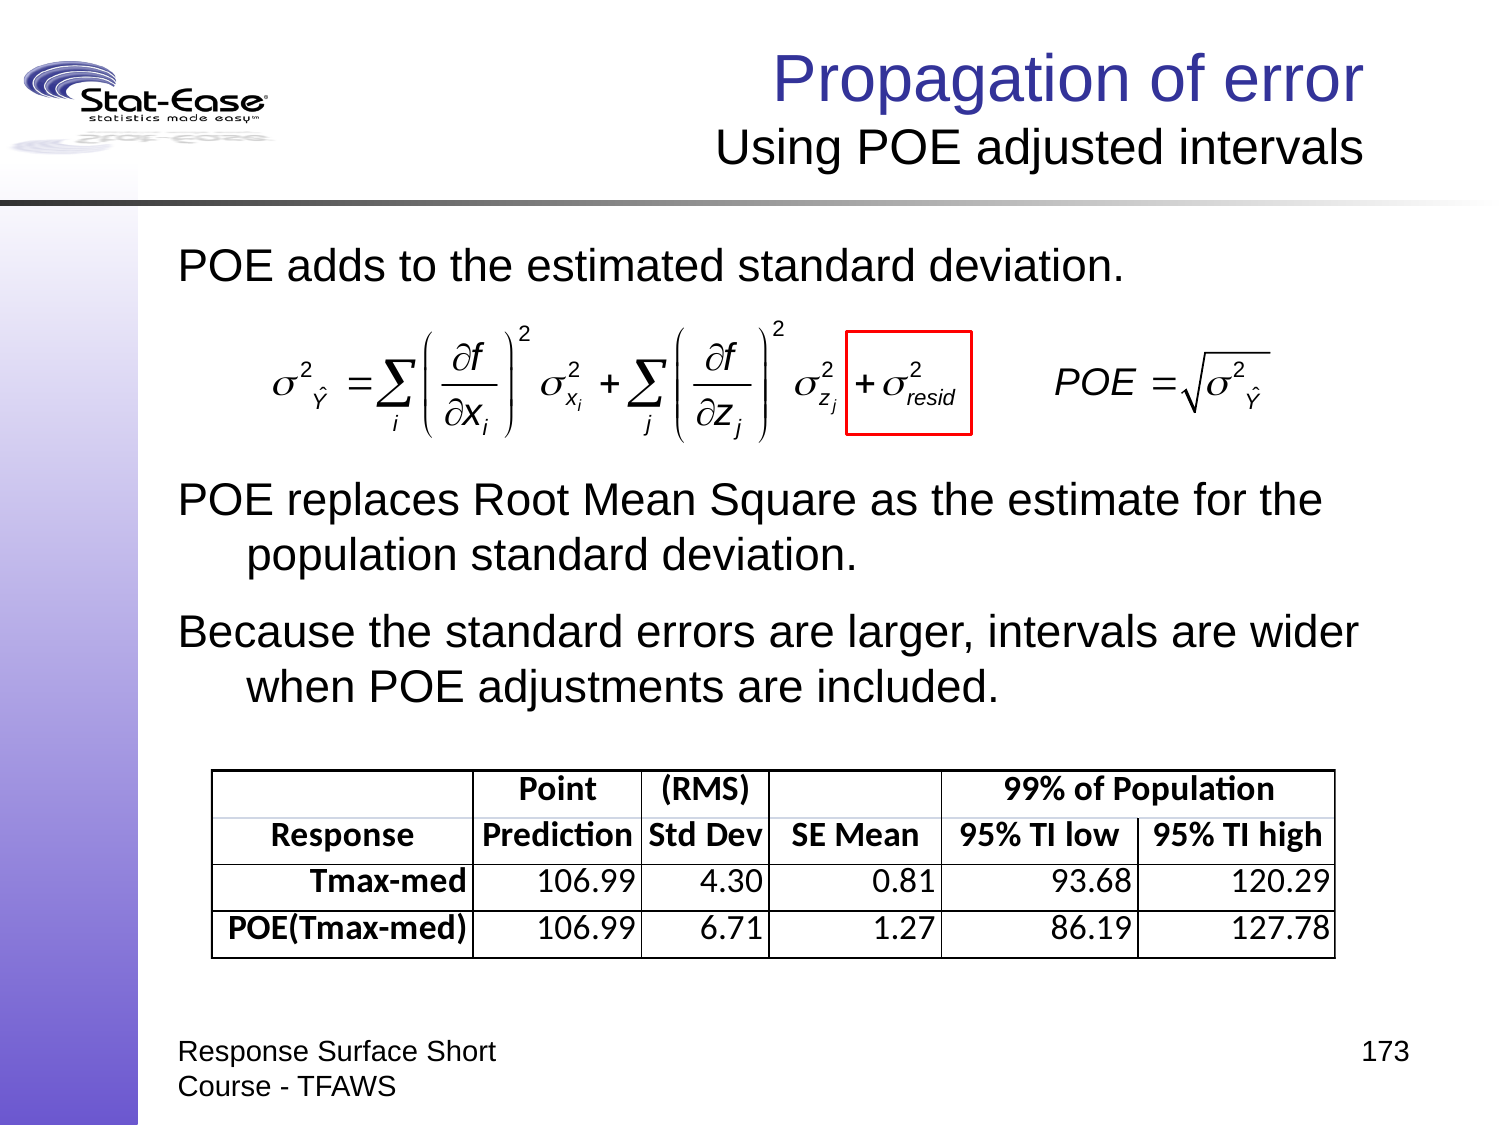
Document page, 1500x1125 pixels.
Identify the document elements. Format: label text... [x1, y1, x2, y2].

title Propagation of error Using POE adjusted intervals [299, 14, 1380, 195]
slide_number Response Surface Short Course - TFAWS [162, 1024, 513, 1103]
picture [0, 7, 363, 263]
slide_number 173 [1074, 1024, 1426, 1103]
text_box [210, 769, 1338, 960]
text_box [266, 310, 1280, 450]
list POE adds to the estimated standard deviation. POE replaces Root Mean Square as the estimate for the population standard deviation. Because the standard errors are larger, intervals are wider when POE adjustments are included. [162, 227, 1426, 737]
